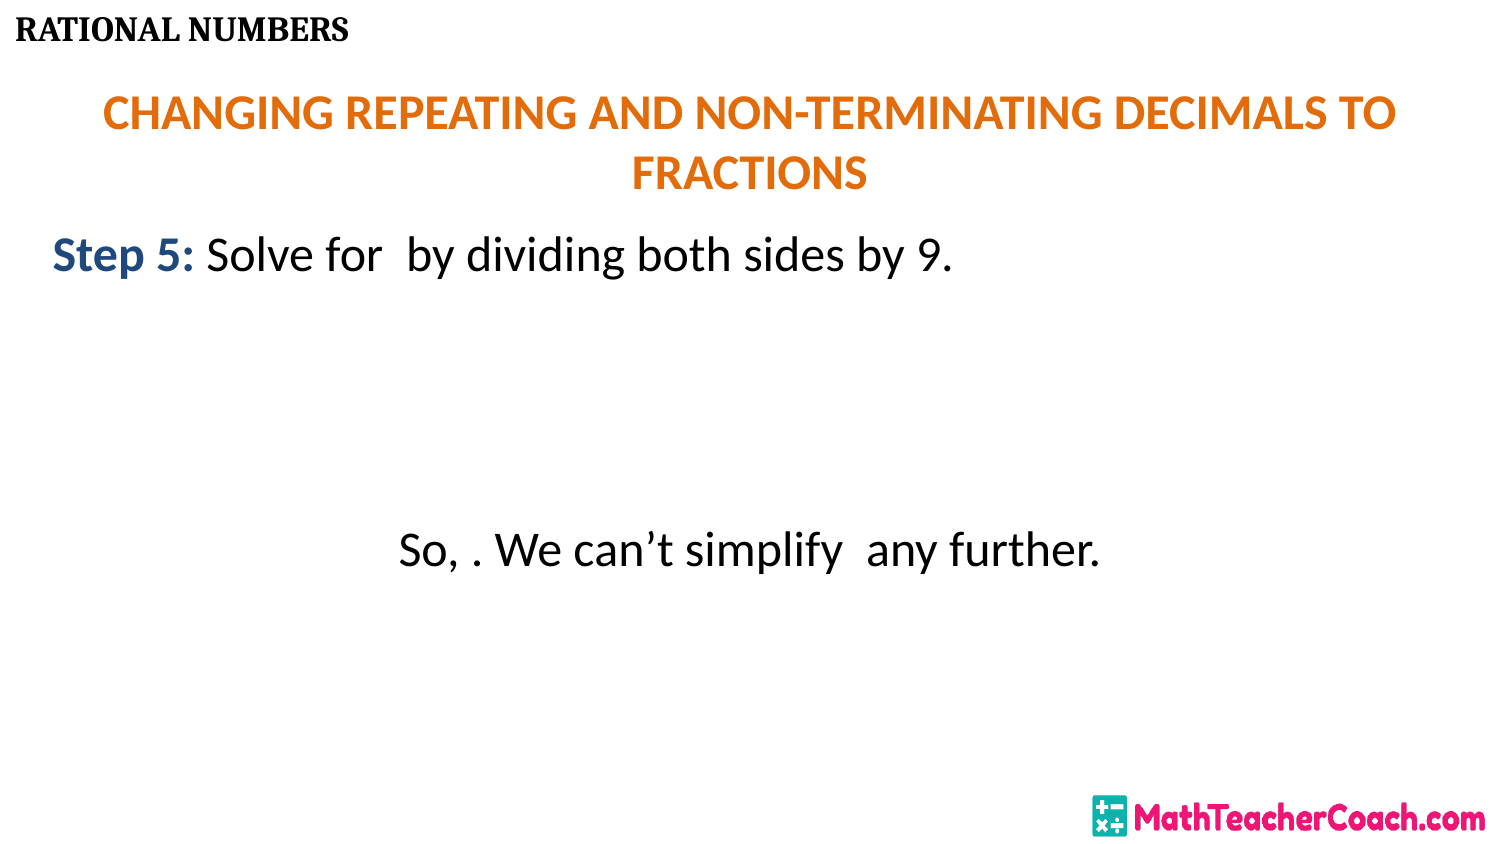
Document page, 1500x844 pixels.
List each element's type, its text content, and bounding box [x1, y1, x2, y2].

picture [1087, 789, 1488, 841]
title RATIONAL NUMBERS [0, 0, 1350, 57]
